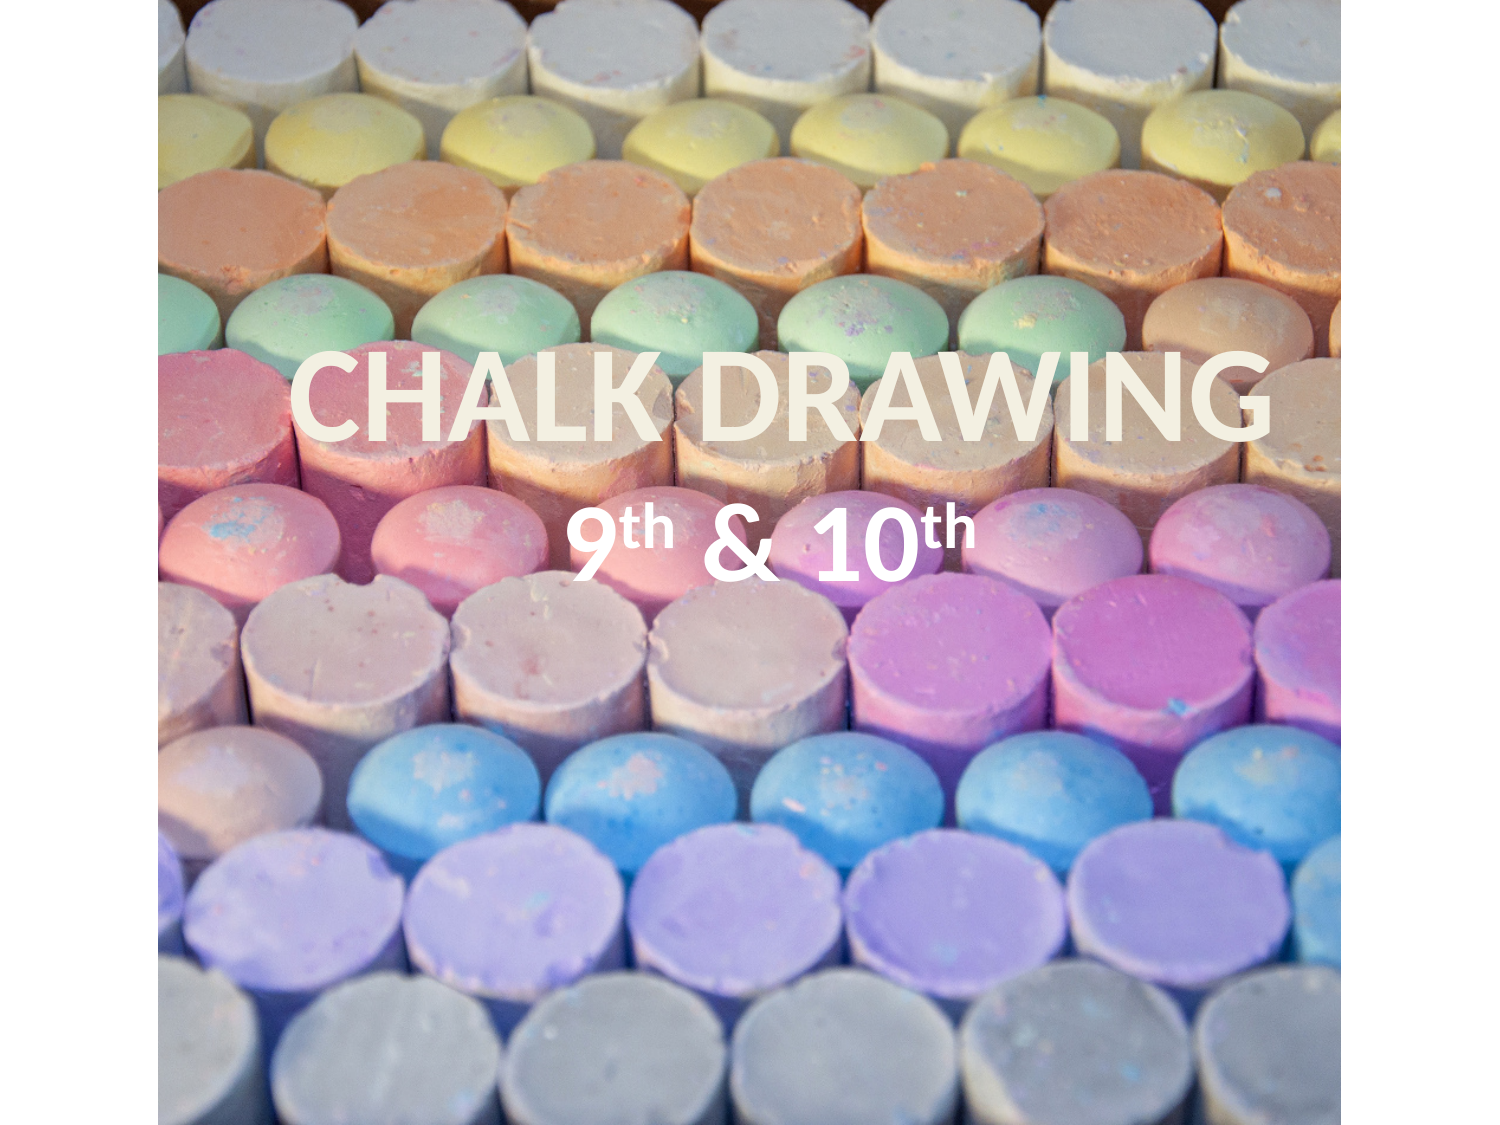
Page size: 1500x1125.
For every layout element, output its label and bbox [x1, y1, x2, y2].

picture [158, 0, 1341, 1125]
